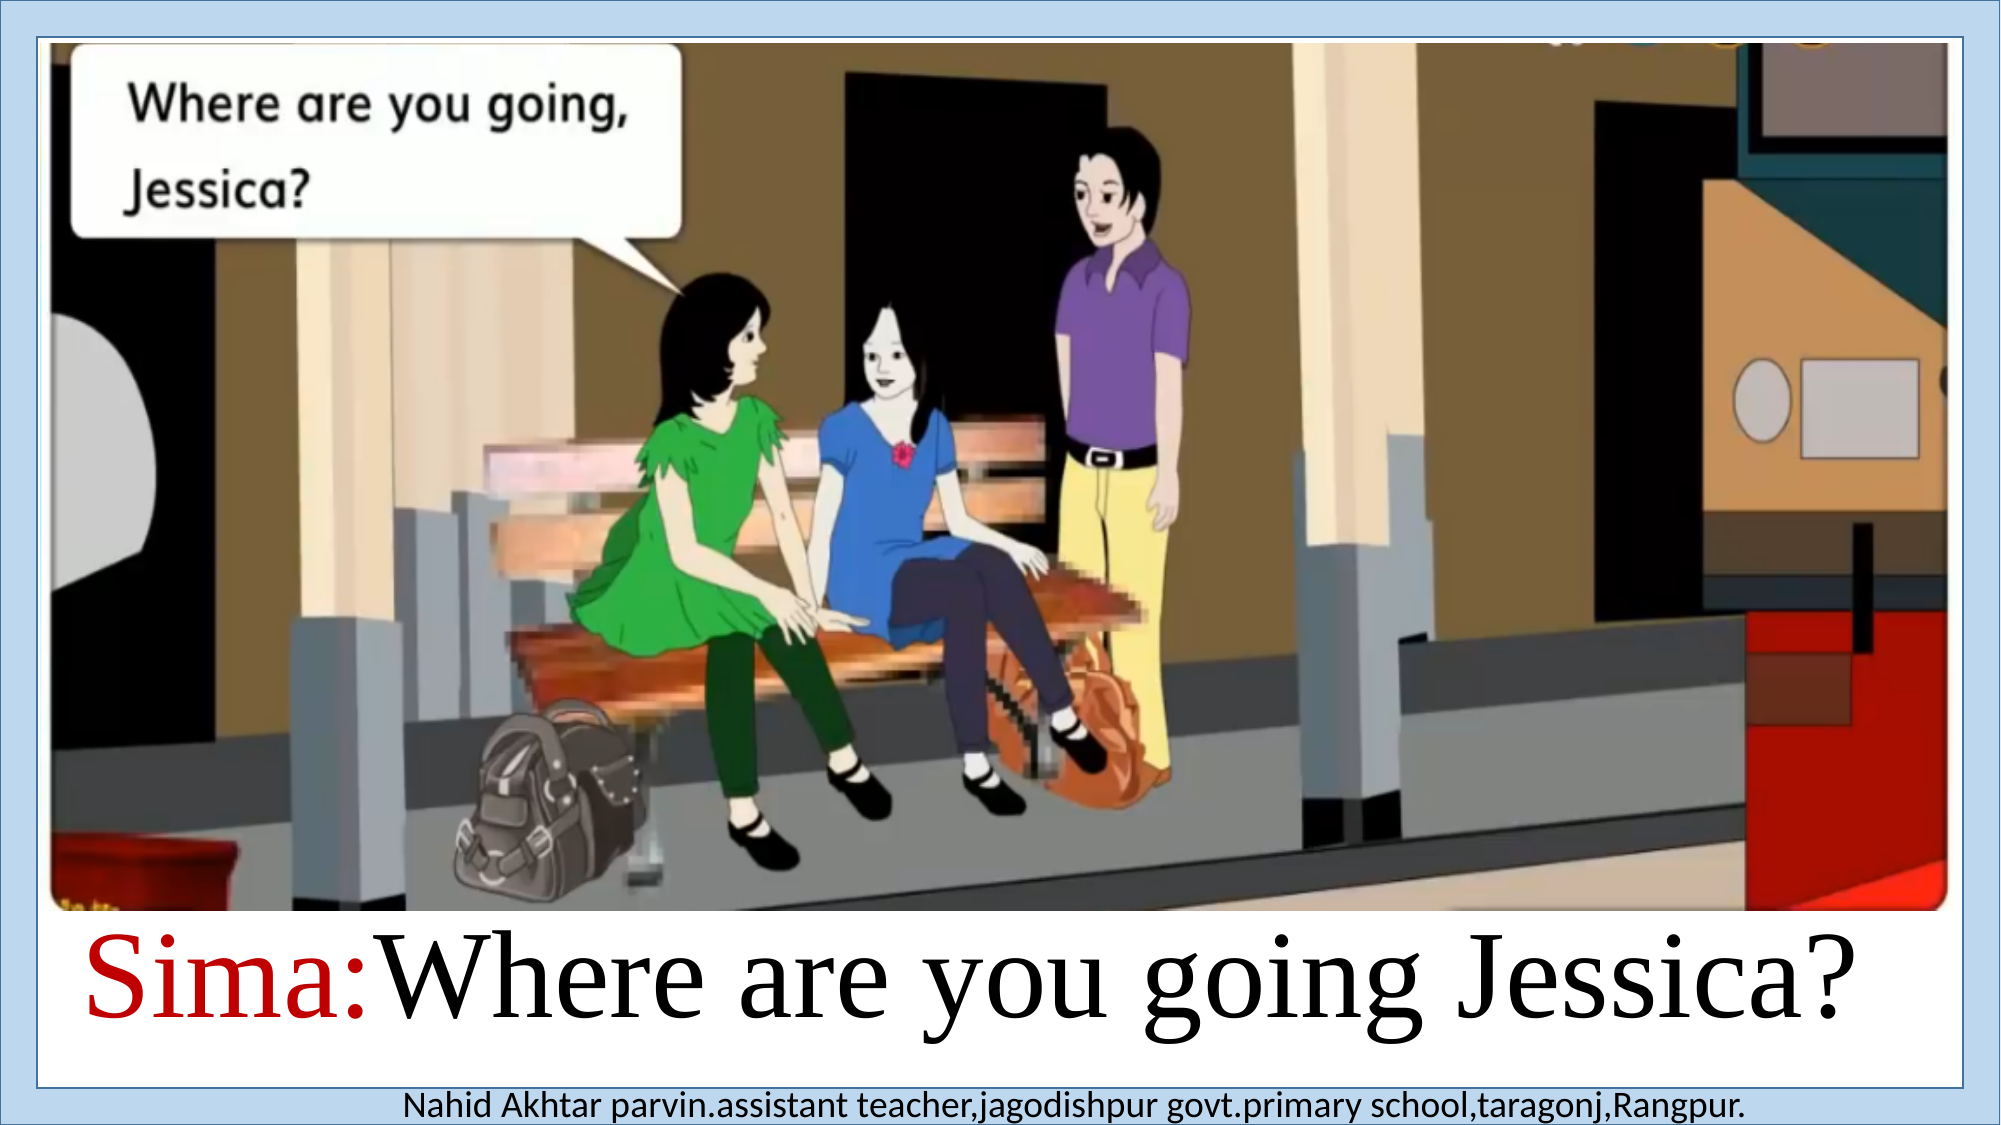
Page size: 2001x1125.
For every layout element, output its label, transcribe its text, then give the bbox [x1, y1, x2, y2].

text_box Sima:Where are you going Jessica? [67, 911, 1875, 1050]
picture [40, 43, 1955, 911]
